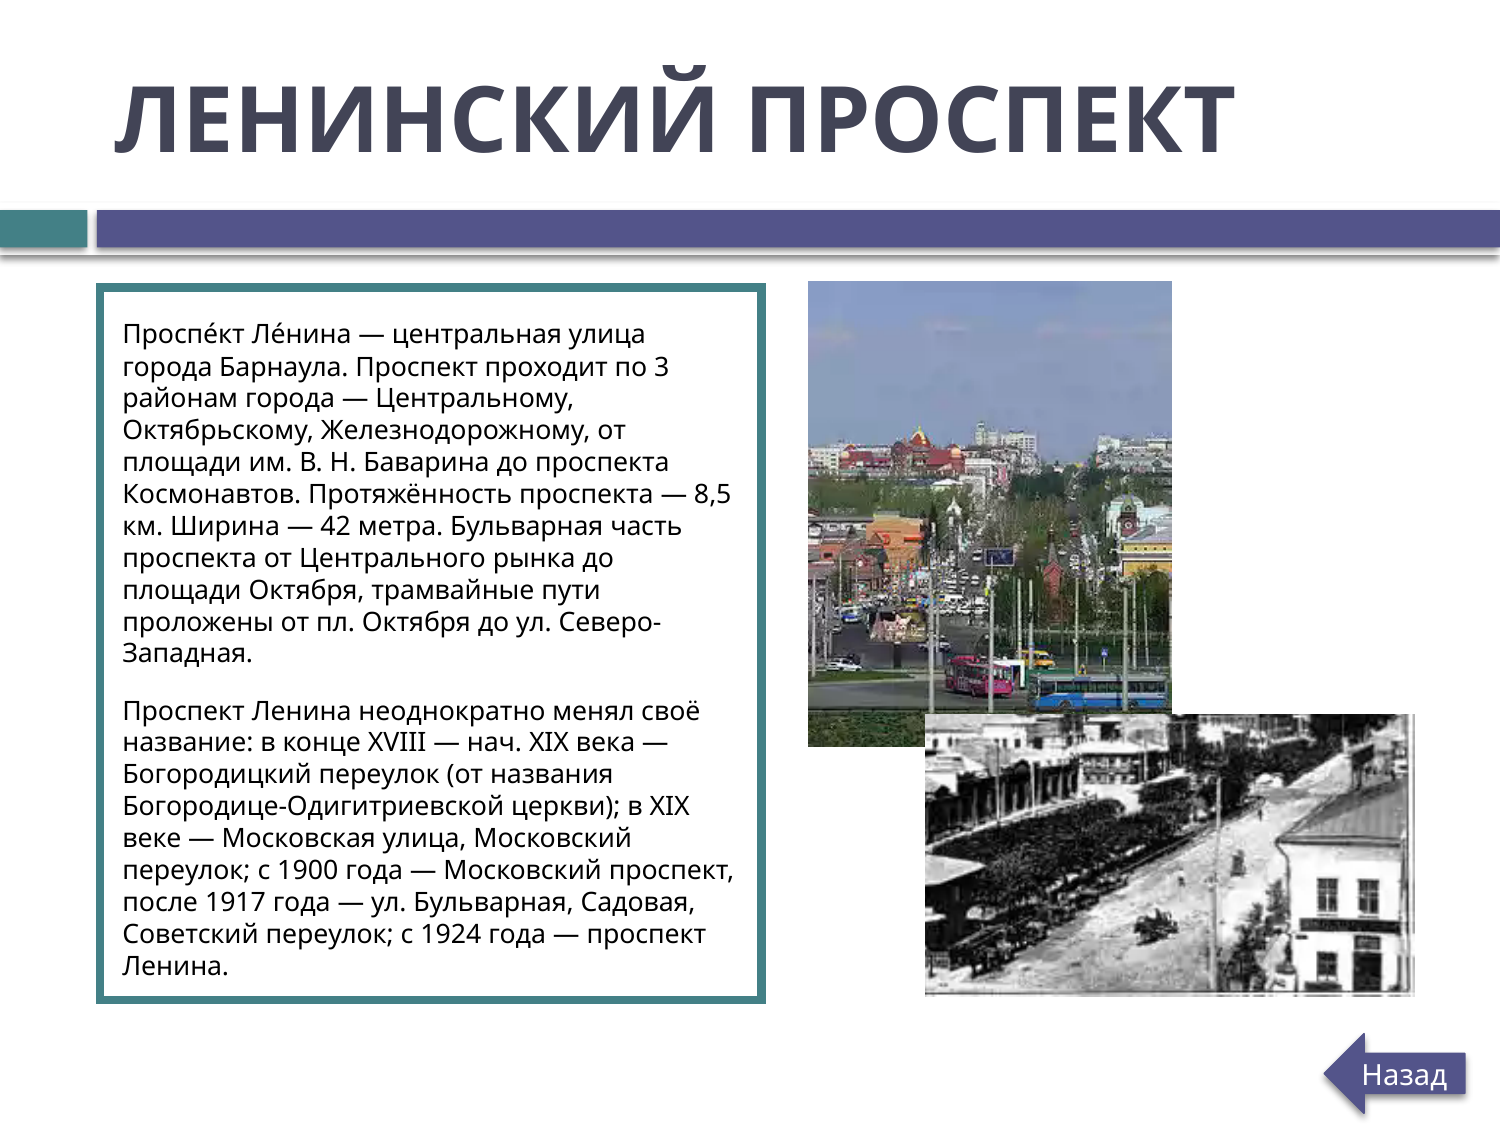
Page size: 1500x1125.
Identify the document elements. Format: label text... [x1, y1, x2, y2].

title ЛЕНИНСКИЙ ПРОСПЕКТ [99, 44, 1425, 188]
list Проспе́кт Ле́нина — центральная улица города Барнаула. Проспект проходит по 3 районам города — Центральному, Октябрьскому, Железнодорожному, от площади им. В. Н. Баварина до проспекта Космонавтов. Протяжённость проспекта — 8,5 км. Ширина — 42 метра. Бульварная часть проспекта от Центрального рынка до площади Октября, трамвайные пути проложены от пл. Октября до ул. Северо-Западная. Проспект Ленина неоднократно менял своё название: в конце XVIII — нач. XIX века — Богородицкий переулок (от названия Богородице-Одигитриевской церкви); в XIX веке — Московская улица, Московский переулок; с 1900 года — Московский проспект, после 1917 года — ул. Бульварная, Садовая, Советский переулок; с 1924 года — проспект Ленина. [96, 283, 766, 1004]
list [808, 280, 1173, 747]
picture [925, 714, 1415, 997]
text_box Назад [1323, 1032, 1466, 1114]
